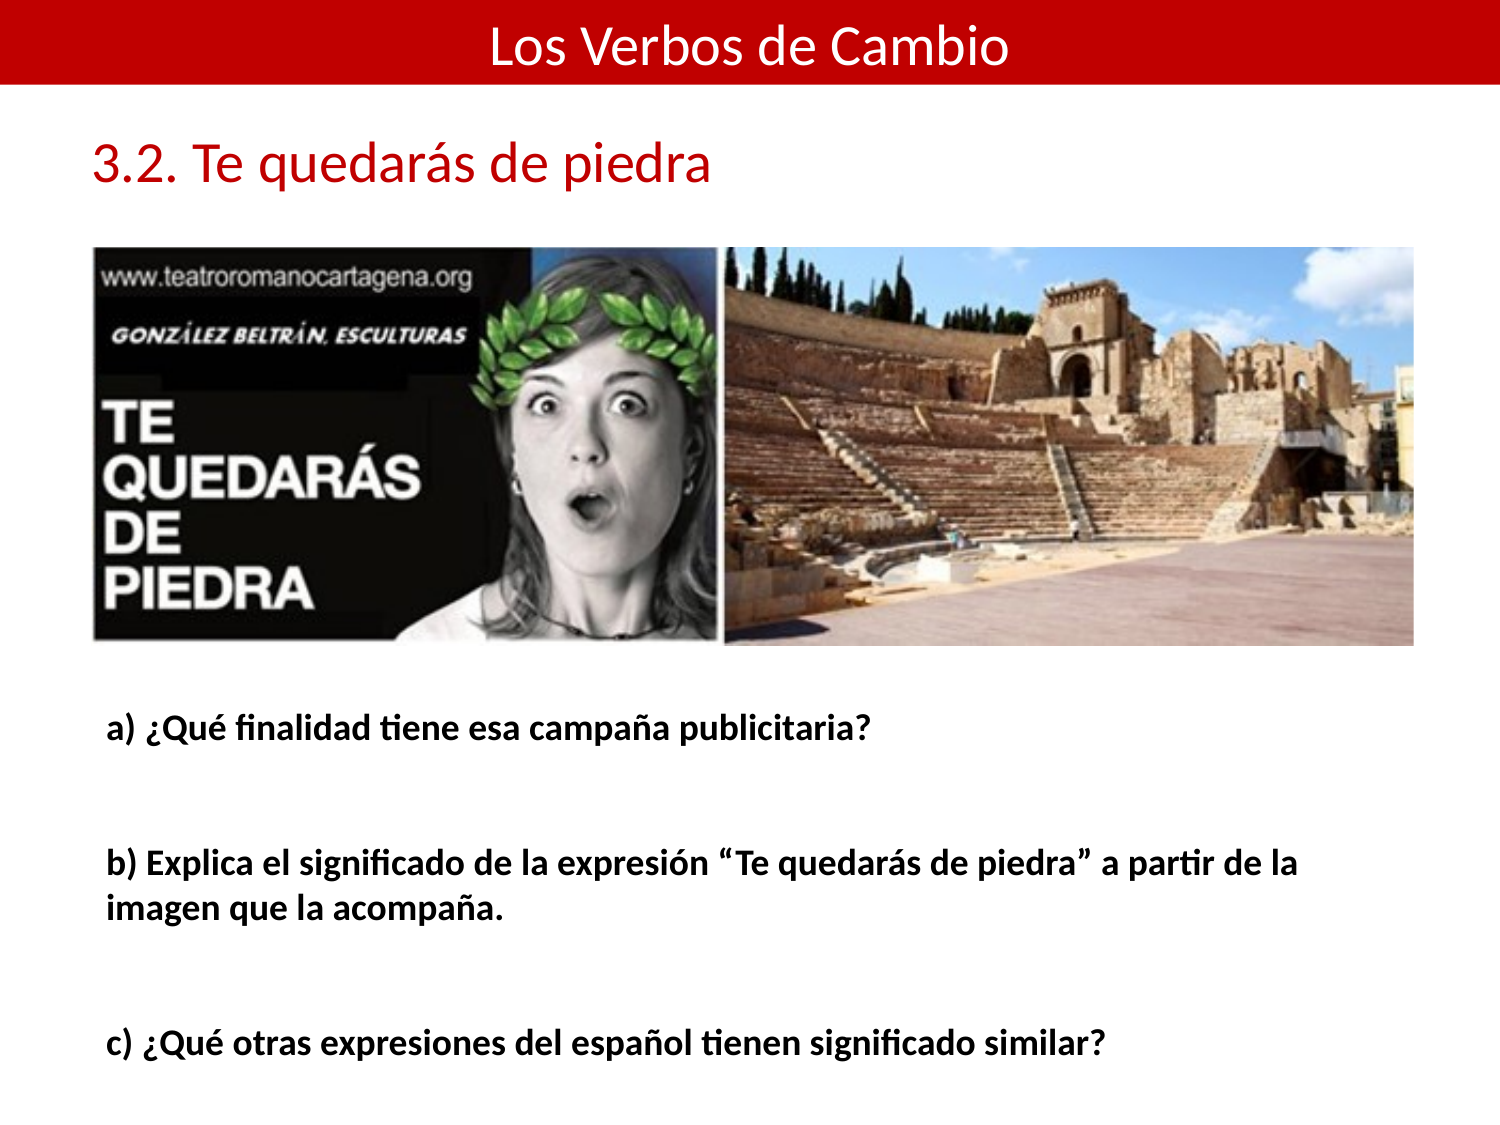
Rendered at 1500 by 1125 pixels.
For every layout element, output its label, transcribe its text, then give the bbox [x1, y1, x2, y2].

text_box 3.2. Te quedarás de piedra [76, 116, 1055, 202]
text_box a) ¿Qué finalidad tiene esa campaña publicitaria? : “me haré millonario”  hacerse + sustantivo b) Explica el significado de la expresión “Te quedarás de piedra” a partir de la imagen que la acompaña. c) ¿Qué otras expresiones del español tienen significado similar? [91, 695, 1414, 1116]
text_box Los Verbos de Cambio [0, 0, 1500, 85]
picture [91, 246, 1414, 646]
